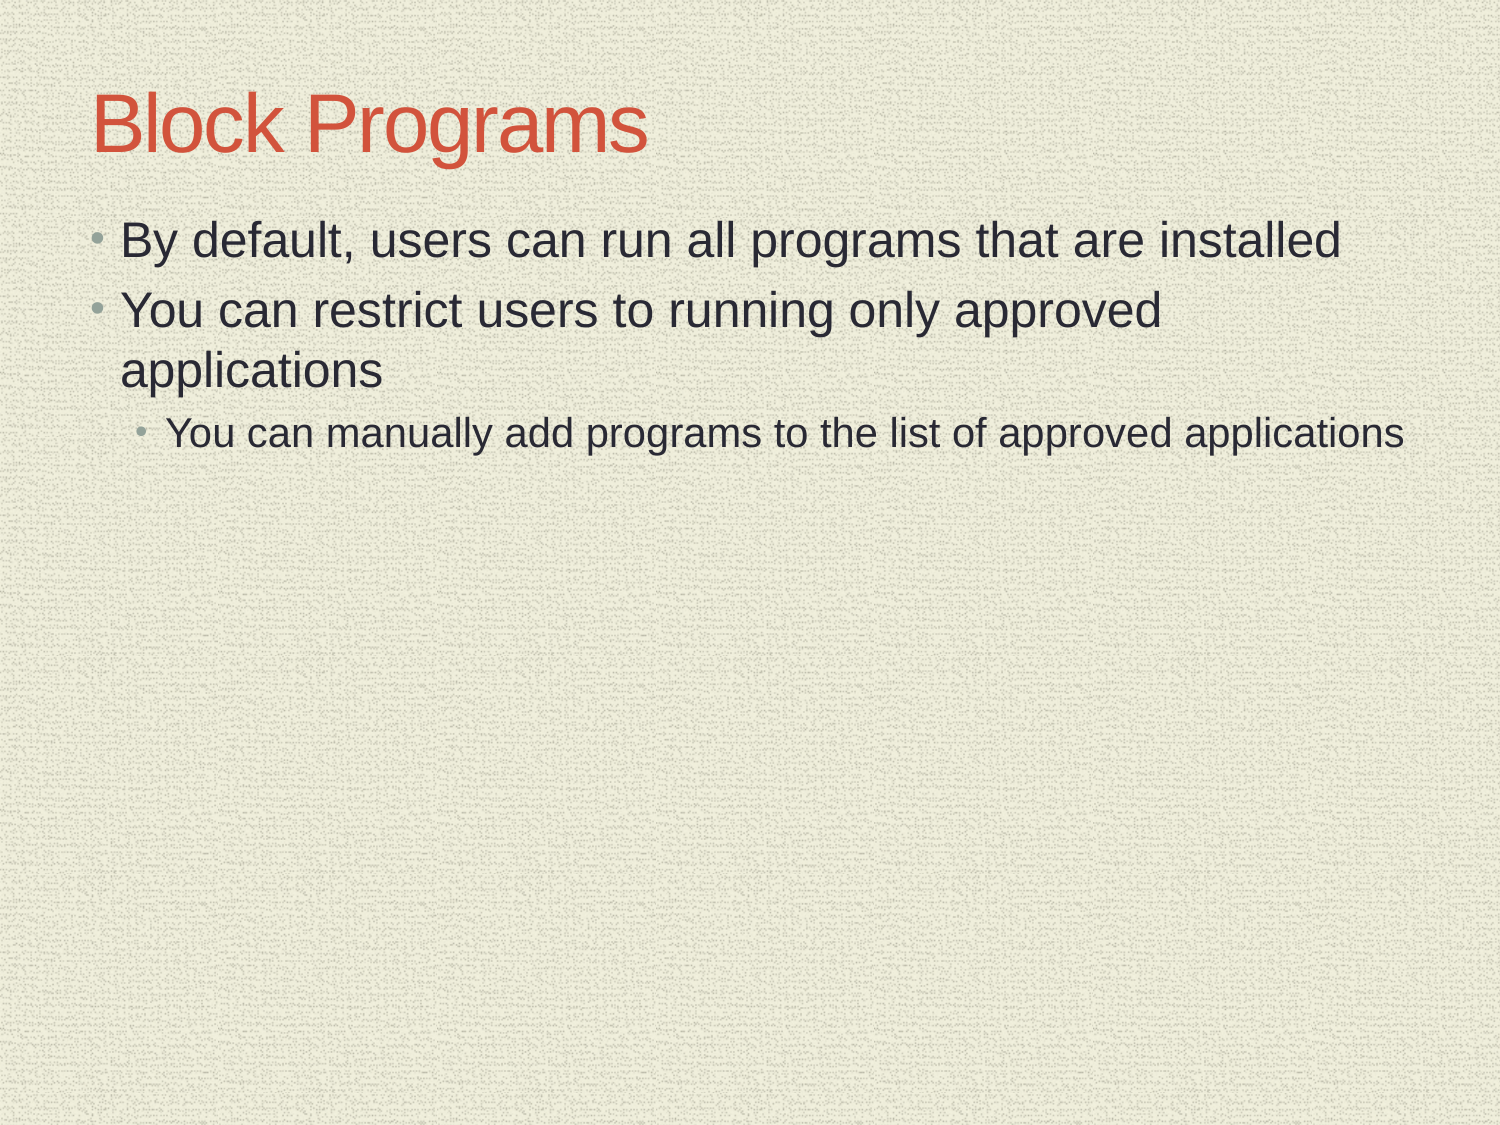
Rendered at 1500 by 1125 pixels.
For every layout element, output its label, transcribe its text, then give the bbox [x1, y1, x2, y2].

title Block Programs [75, 37, 1425, 200]
list By default, users can run all programs that are installed You can restrict users to running only approved applications You can manually add programs to the list of approved applications [75, 200, 1425, 1000]
